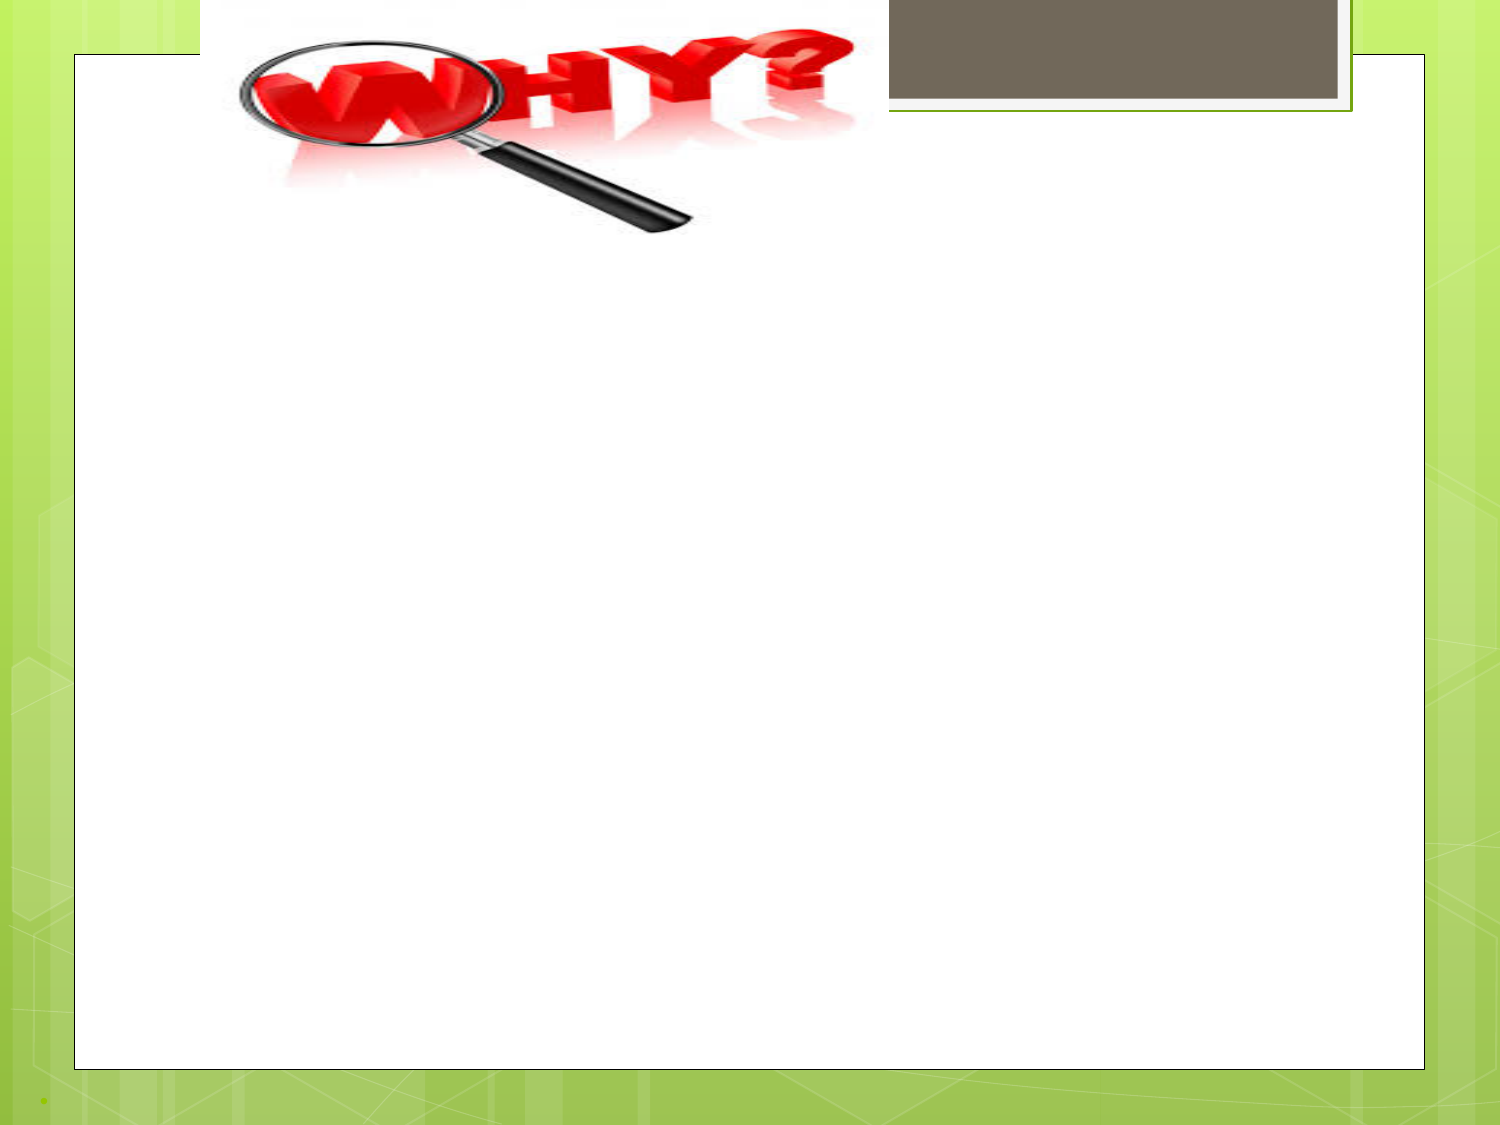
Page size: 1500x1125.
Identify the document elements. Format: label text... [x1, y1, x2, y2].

title * to provide consistency of implementation across the state * to communicate priorities to stakeholders * to help districts go beyond technical implementation to the system structure that must be in place for effective PGES implementation * to take the conversation to the needed system shifts – (building on what’s in place or what can be refined) [24, 1069, 1475, 1125]
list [200, 0, 889, 251]
